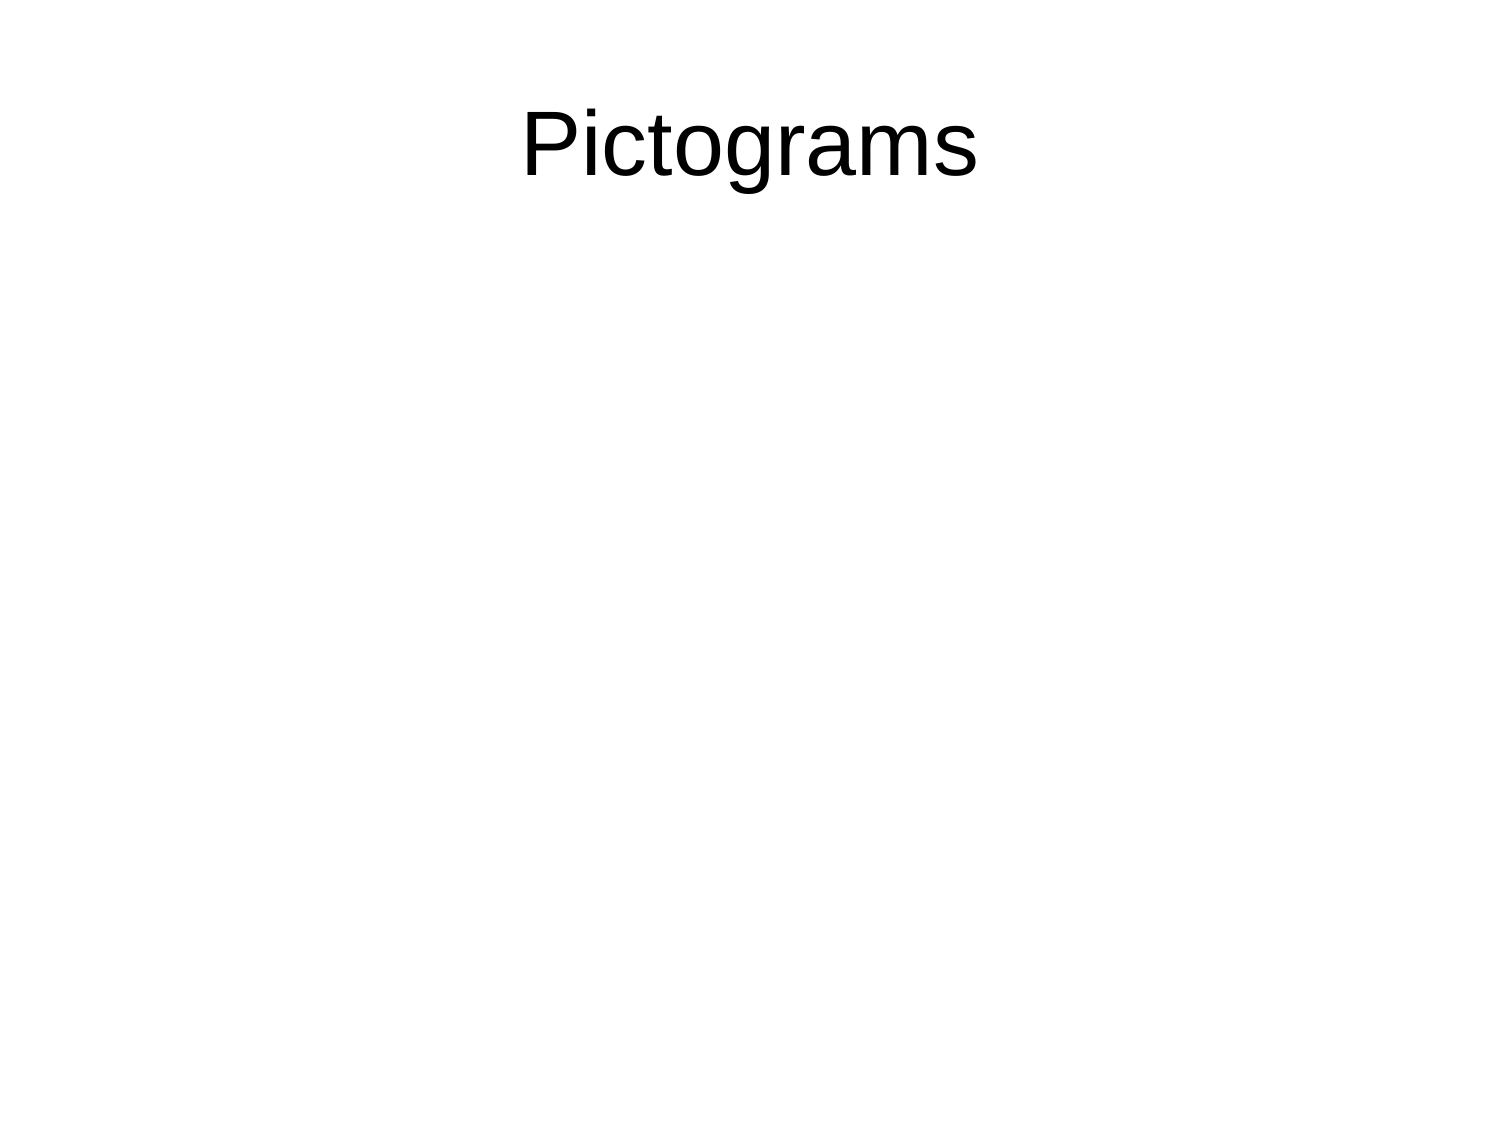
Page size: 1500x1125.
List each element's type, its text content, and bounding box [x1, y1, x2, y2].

title Pictograms [75, 45, 1425, 233]
